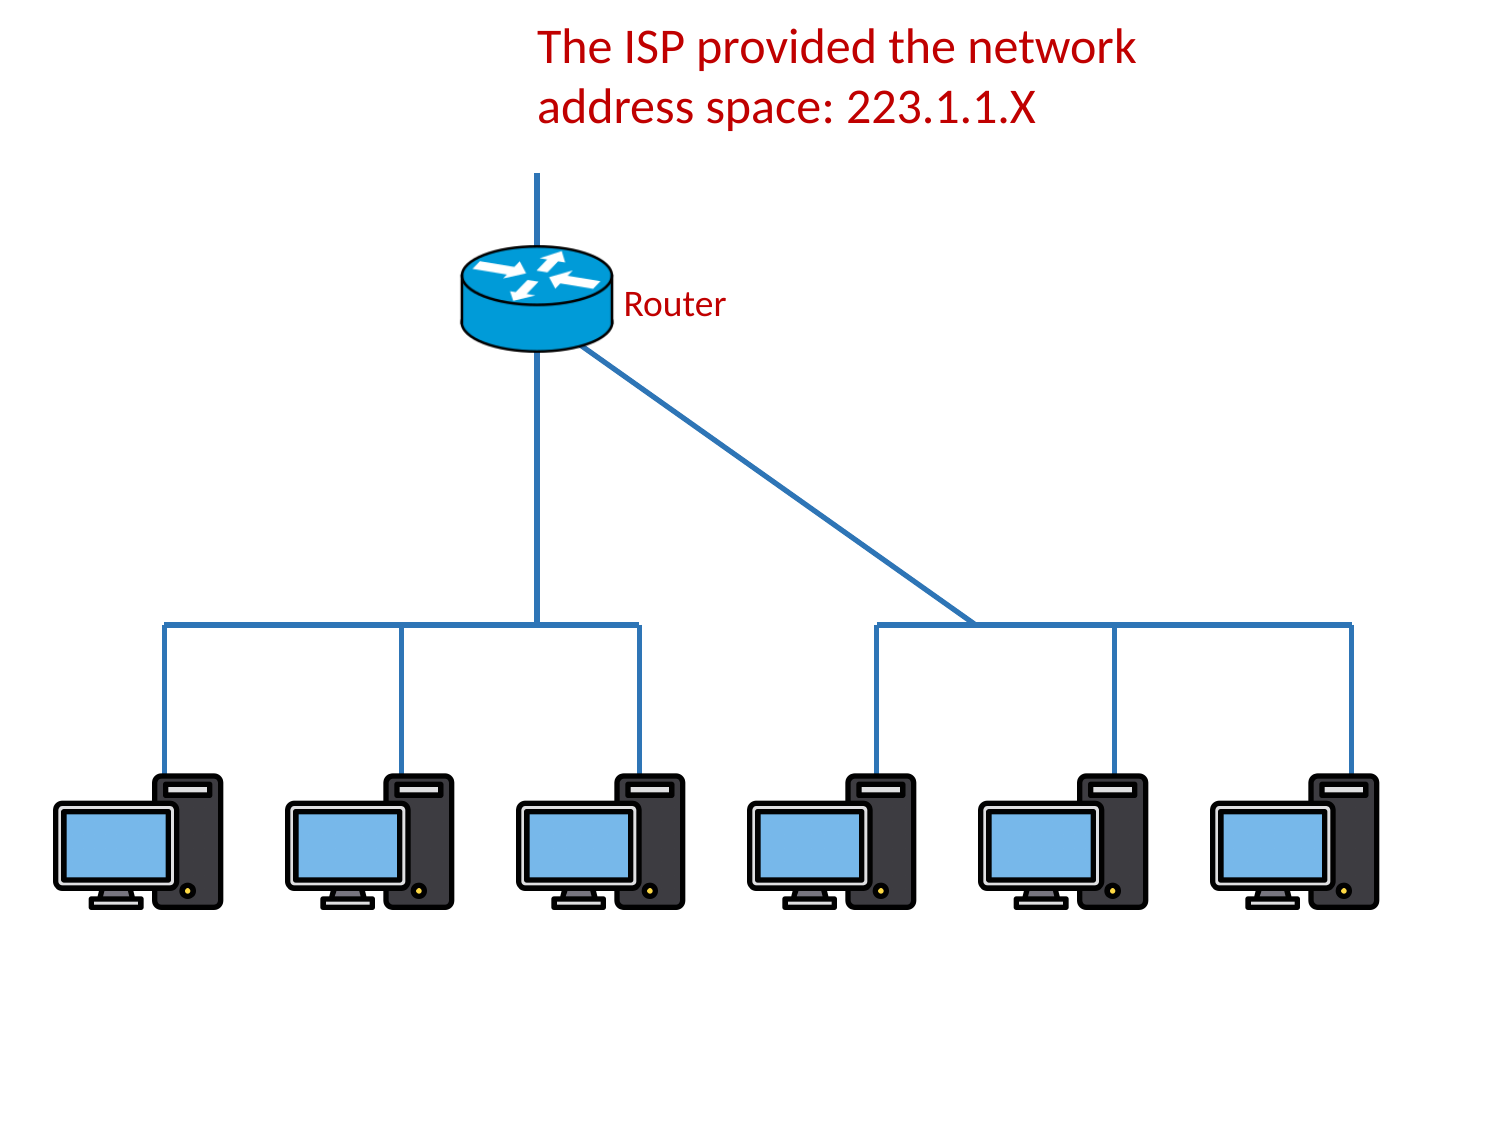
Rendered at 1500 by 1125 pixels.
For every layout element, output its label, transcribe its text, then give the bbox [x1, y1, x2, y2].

picture [282, 754, 457, 929]
picture [975, 754, 1151, 929]
picture [744, 754, 919, 929]
picture [405, 167, 669, 431]
text_box The ISP provided the network address space: 223.1.1.X [522, 5, 1169, 141]
picture [50, 754, 226, 929]
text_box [561, 331, 976, 625]
picture [513, 754, 688, 929]
text_box Router [669, 271, 758, 331]
picture [1206, 754, 1382, 929]
